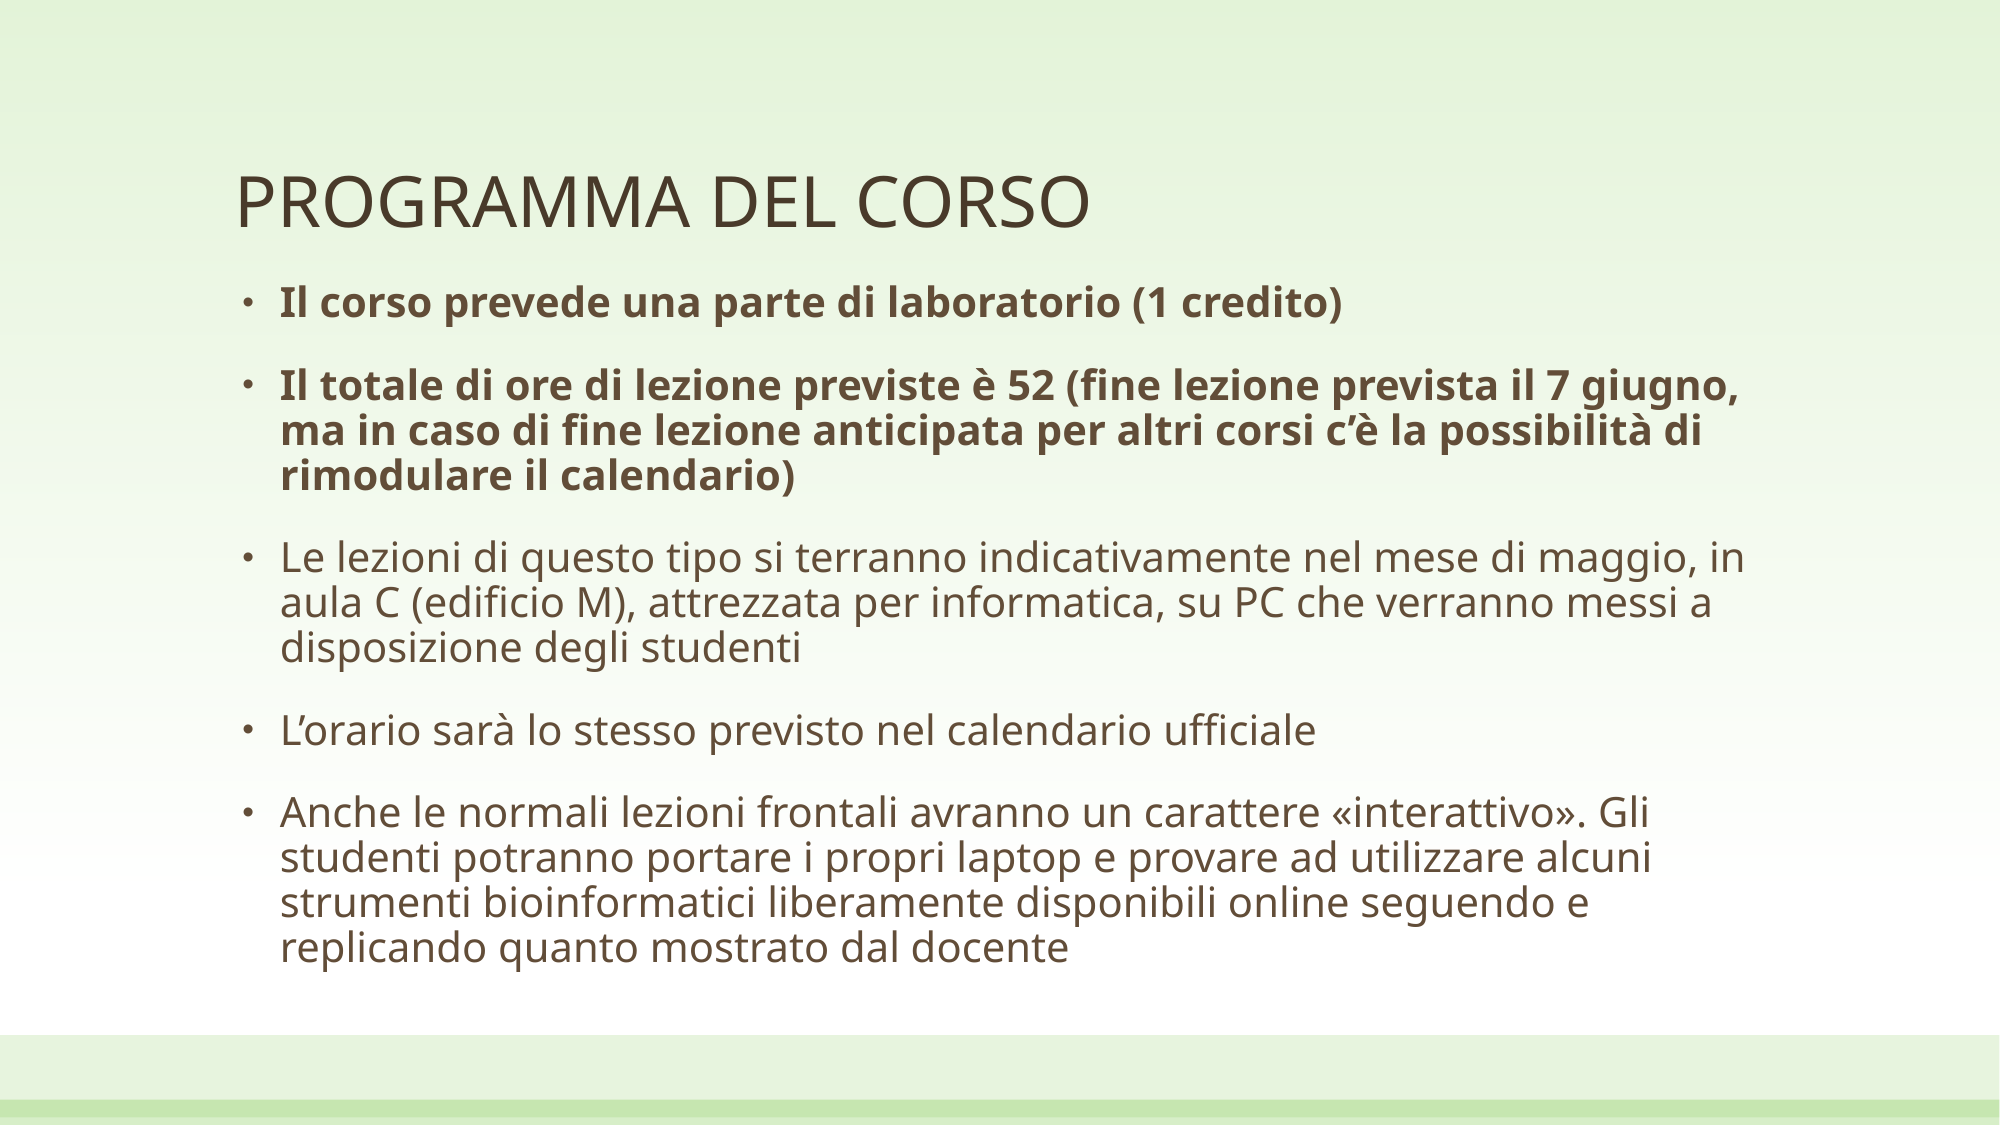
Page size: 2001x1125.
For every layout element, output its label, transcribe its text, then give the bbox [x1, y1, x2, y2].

title PROGRAMMA DEL CORSO [219, 71, 1780, 251]
list Il corso prevede una parte di laboratorio (1 credito) Il totale di ore di lezione previste è 52 (fine lezione prevista il 7 giugno, ma in caso di fine lezione anticipata per altri corsi c’è la possibilità di rimodulare il calendario) Le lezioni di questo tipo si terranno indicativamente nel mese di maggio, in aula C (edificio M), attrezzata per informatica, su PC che verranno messi a disposizione degli studenti L’orario sarà lo stesso previsto nel calendario ufficiale Anche le normali lezioni frontali avranno un carattere «interattivo». Gli studenti potranno portare i propri laptop e provare ad utilizzare alcuni strumenti bioinformatici liberamente disponibili online seguendo e replicando quanto mostrato dal docente [219, 274, 1780, 987]
